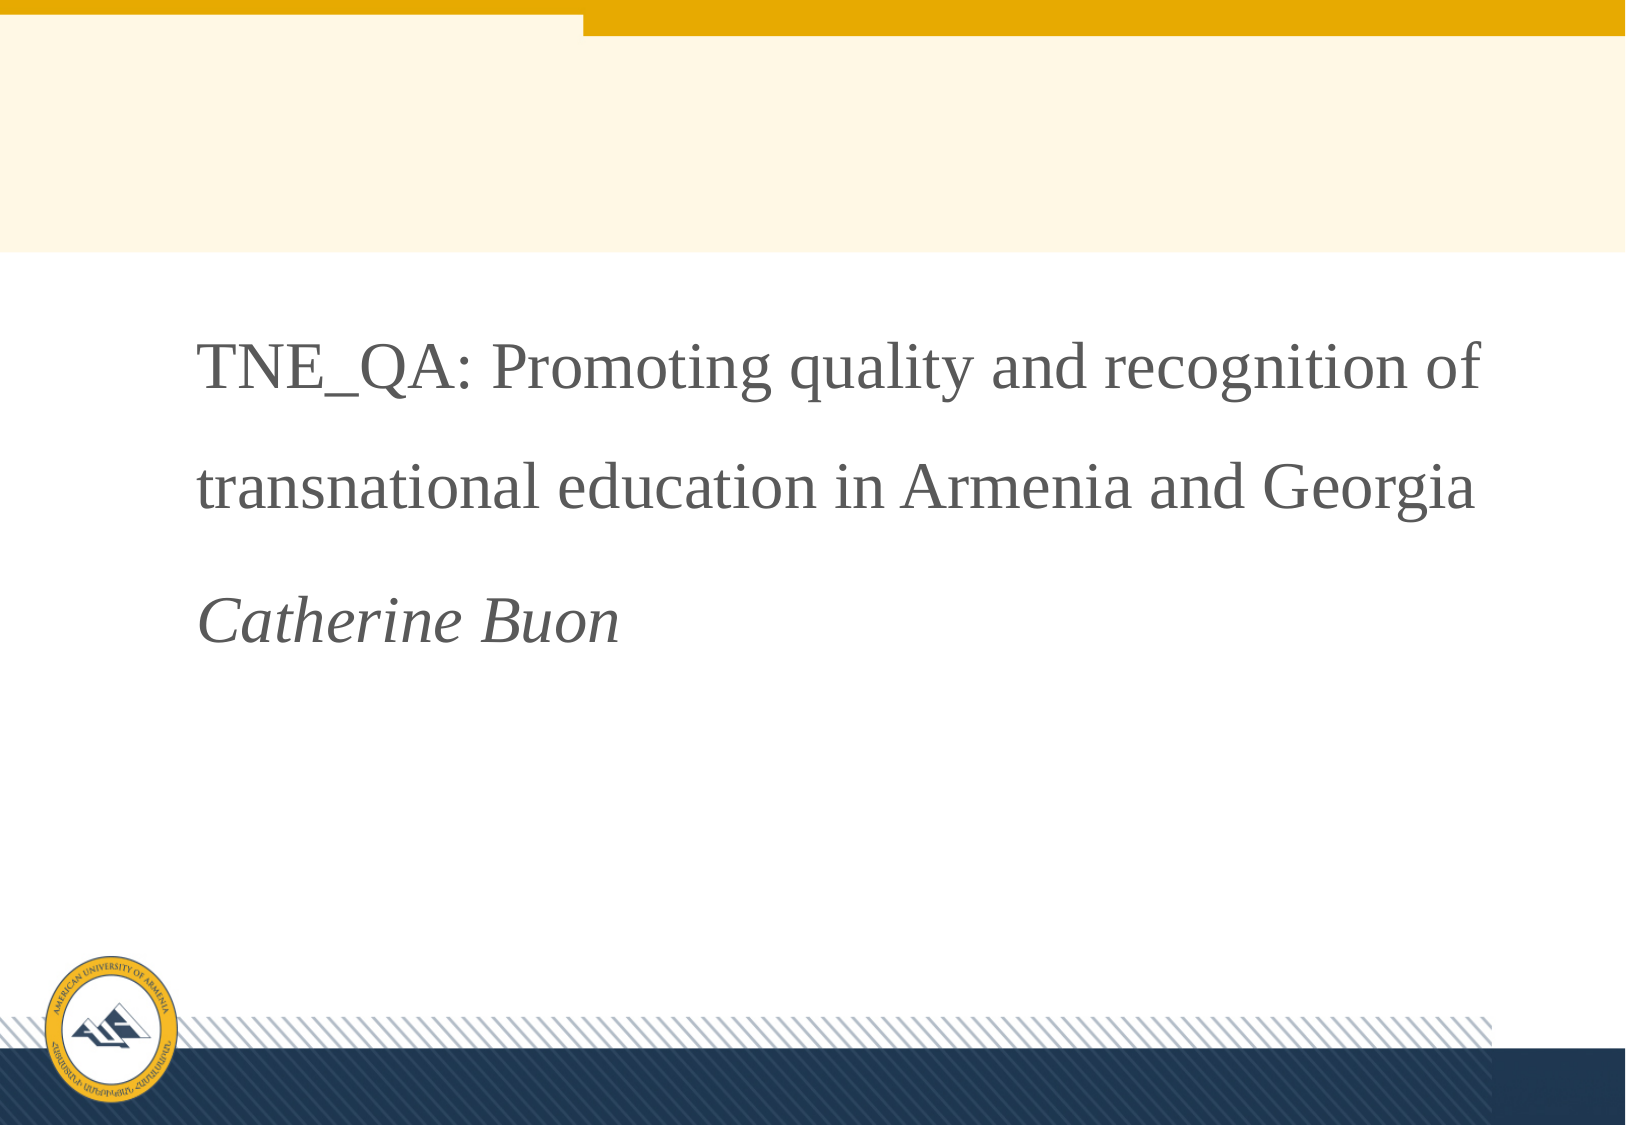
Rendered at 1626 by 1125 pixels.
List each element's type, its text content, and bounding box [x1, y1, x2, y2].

list TNE_QA: Promoting quality and recognition of transnational education in Armenia and Georgia Catherine Buon [179, 273, 1544, 946]
picture [0, 0, 1626, 1125]
